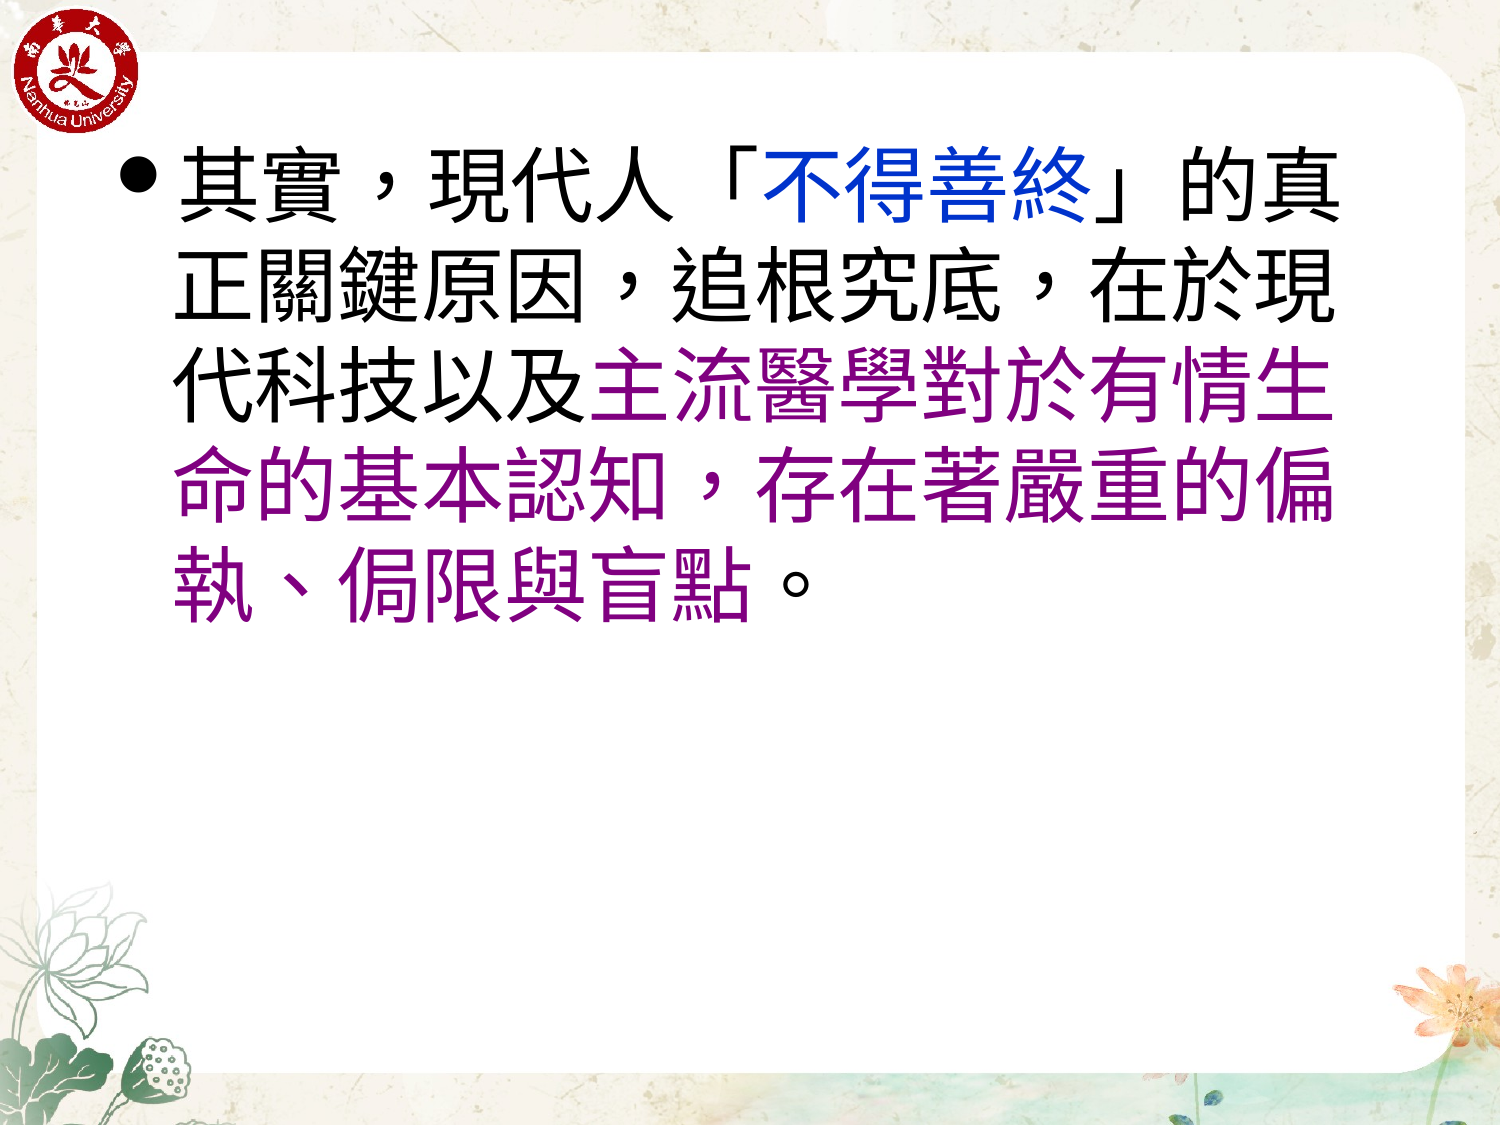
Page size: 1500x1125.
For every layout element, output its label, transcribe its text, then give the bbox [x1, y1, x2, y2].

list 其實，現代人「不得善終」的真正關鍵原因，追根究底，在於現代科技以及主流醫學對於有情生命的基本認知，存在著嚴重的偏執、侷限與盲點。 [100, 125, 1365, 658]
picture [0, 0, 1500, 1125]
